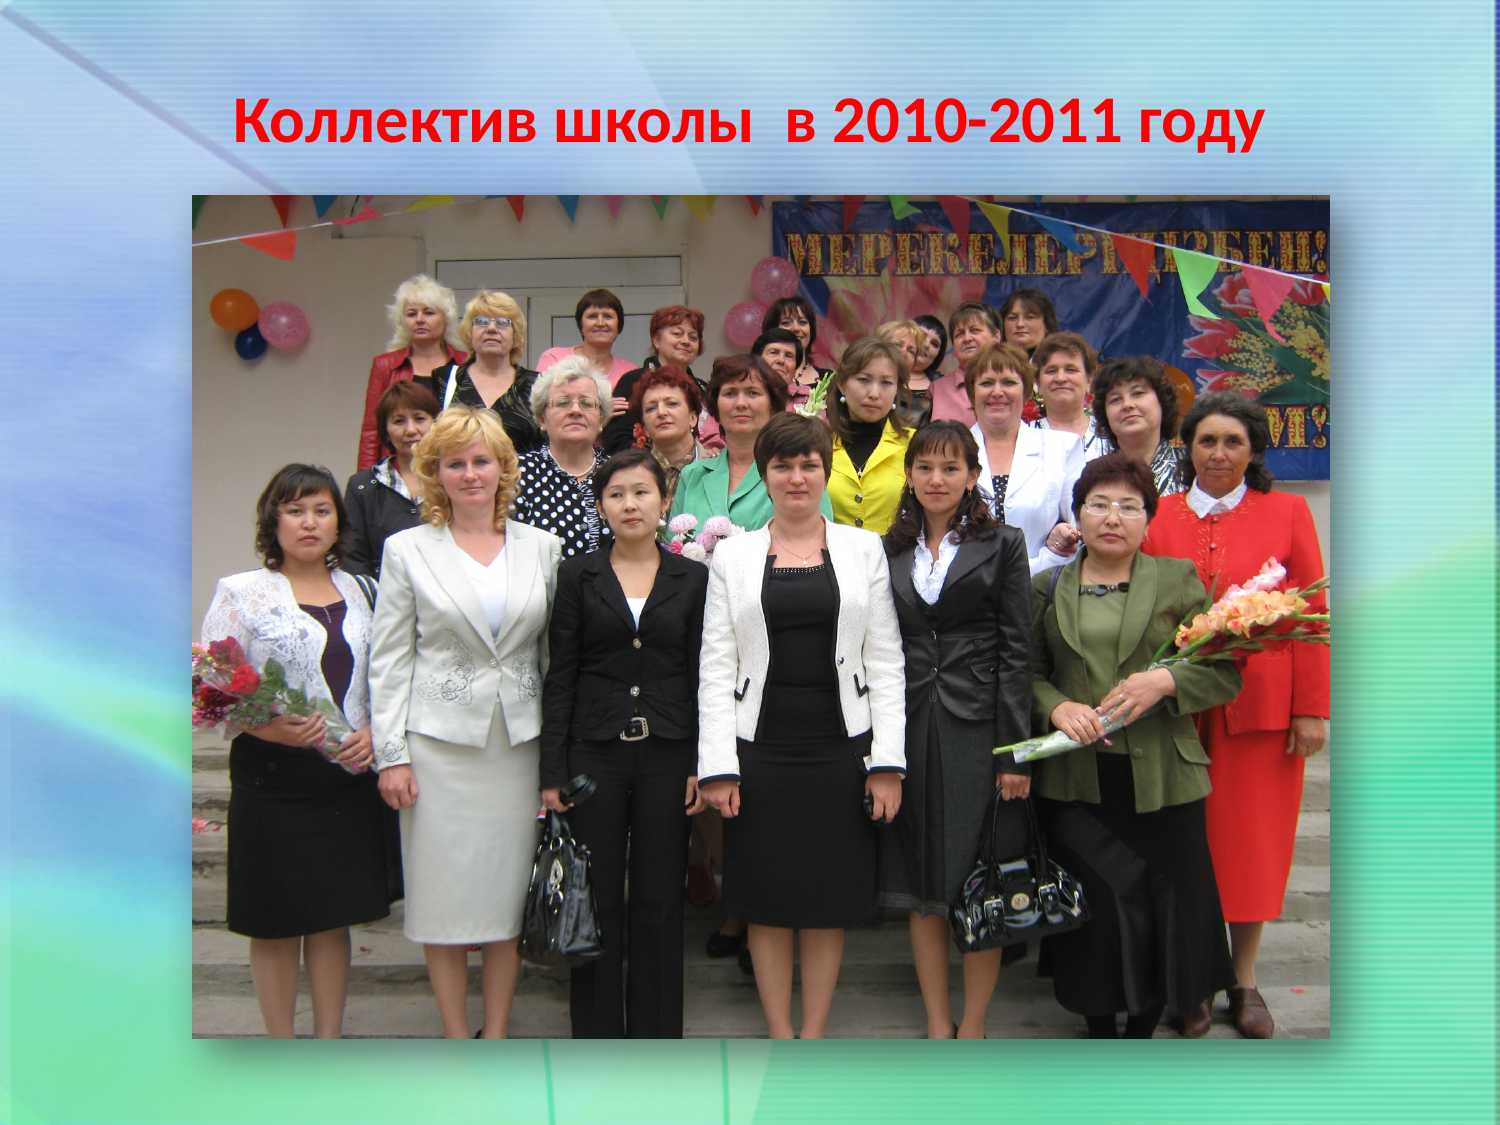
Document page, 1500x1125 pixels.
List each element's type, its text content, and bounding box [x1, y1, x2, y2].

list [192, 194, 1330, 1040]
title Коллектив школы в 2010-2011 году [75, 45, 1425, 188]
picture [0, 0, 1500, 1125]
